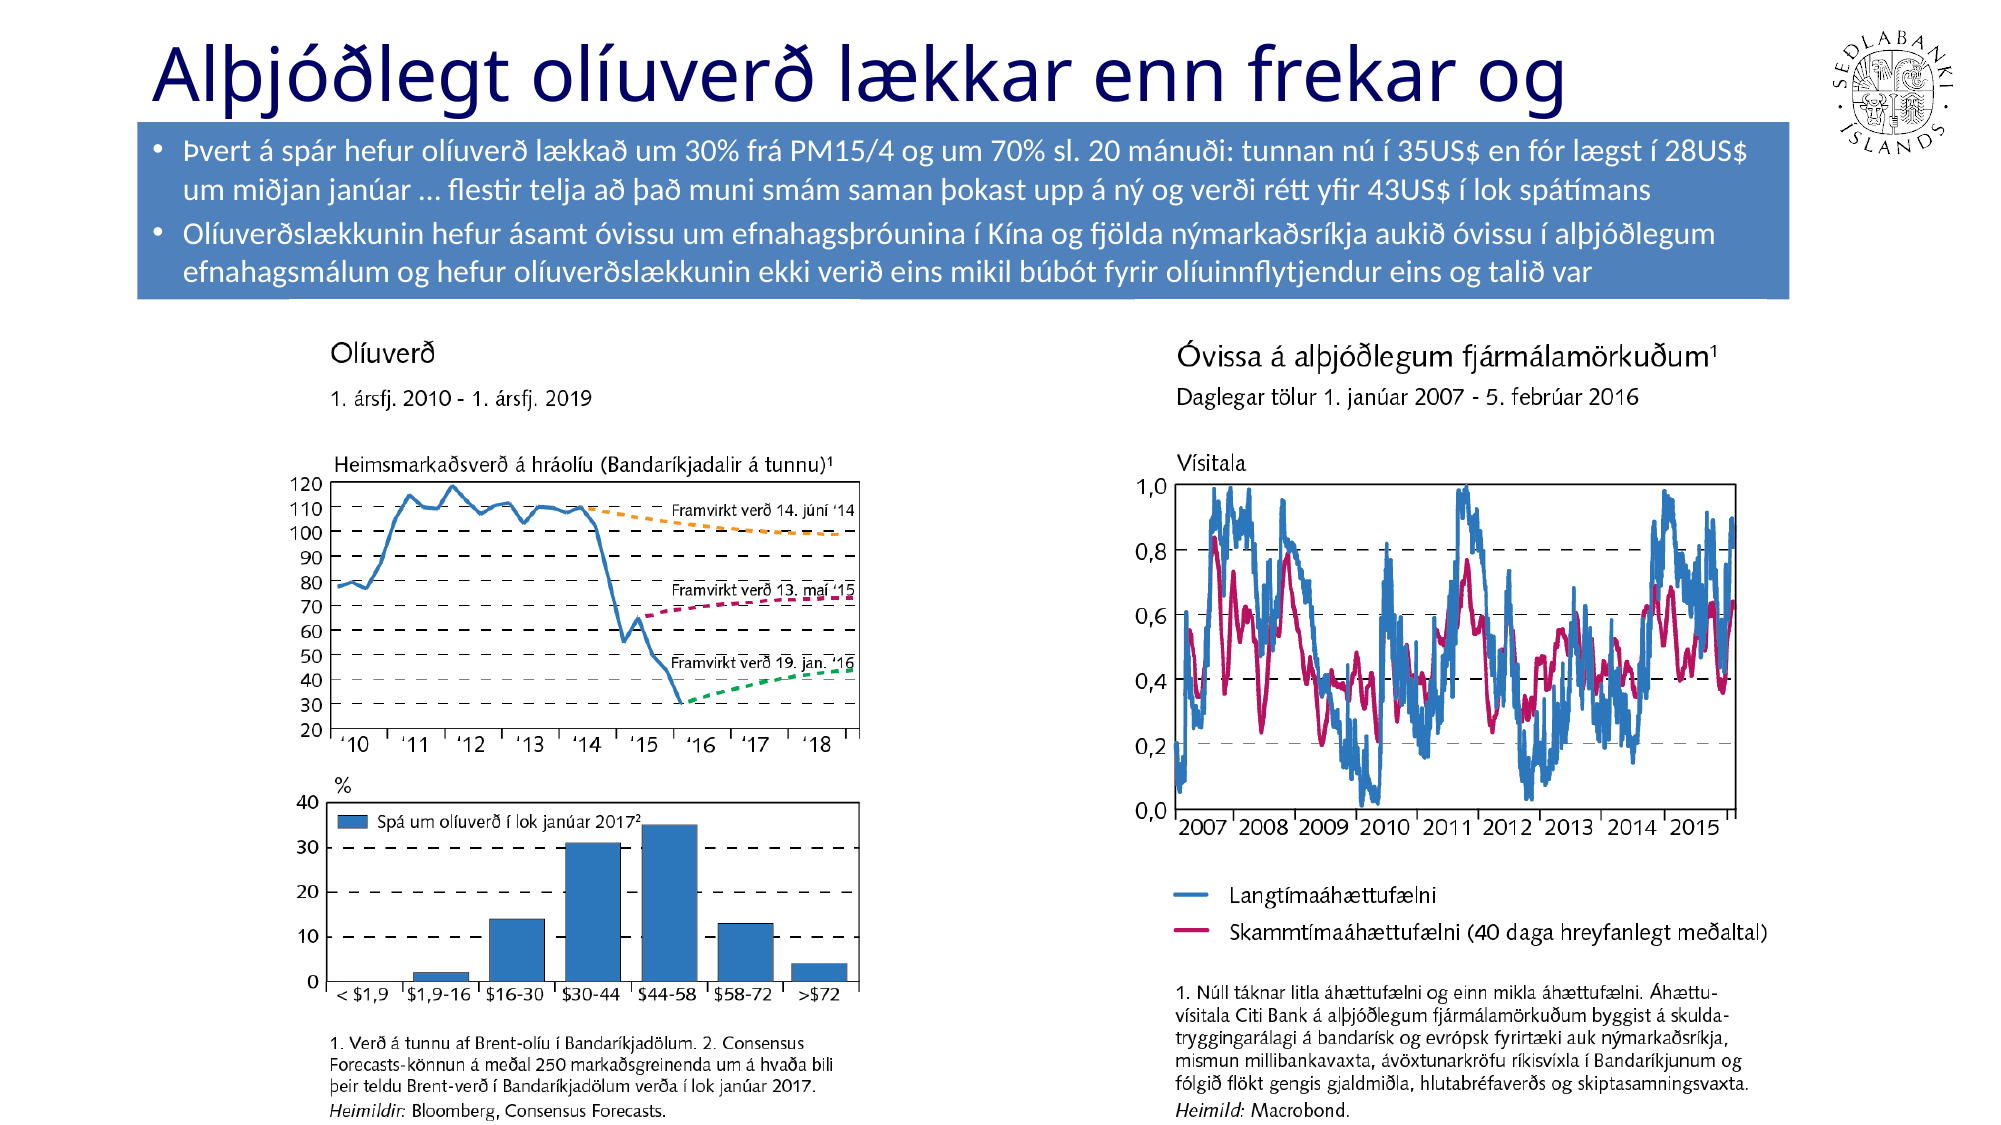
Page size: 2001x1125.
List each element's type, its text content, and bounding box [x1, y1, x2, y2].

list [1135, 299, 1767, 1121]
text_box Þvert á spár hefur olíuverð lækkað um 30% frá PM15/4 og um 70% sl. 20 mánuði: tunnan nú í 35US$ en fór lægst í 28US$ um miðjan janúar … flestir telja að það muni smám saman þokast upp á ný og verði rétt yfir 43US$ í lok spátímans Olíuverðslækkunin hefur ásamt óvissu um efnahagsþróunina í Kína og fjölda nýmarkaðsríkja aukið óvissu í alþjóðlegum efnahagsmálum og hefur olíuverðslækkunin ekki verið eins mikil búbót fyrir olíuinnflytjendur eins og talið var [137, 122, 1790, 300]
picture [1830, 29, 1955, 160]
title Alþjóðlegt olíuverð lækkar enn frekar og óvissa eykst [137, 29, 1786, 122]
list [289, 299, 860, 1121]
